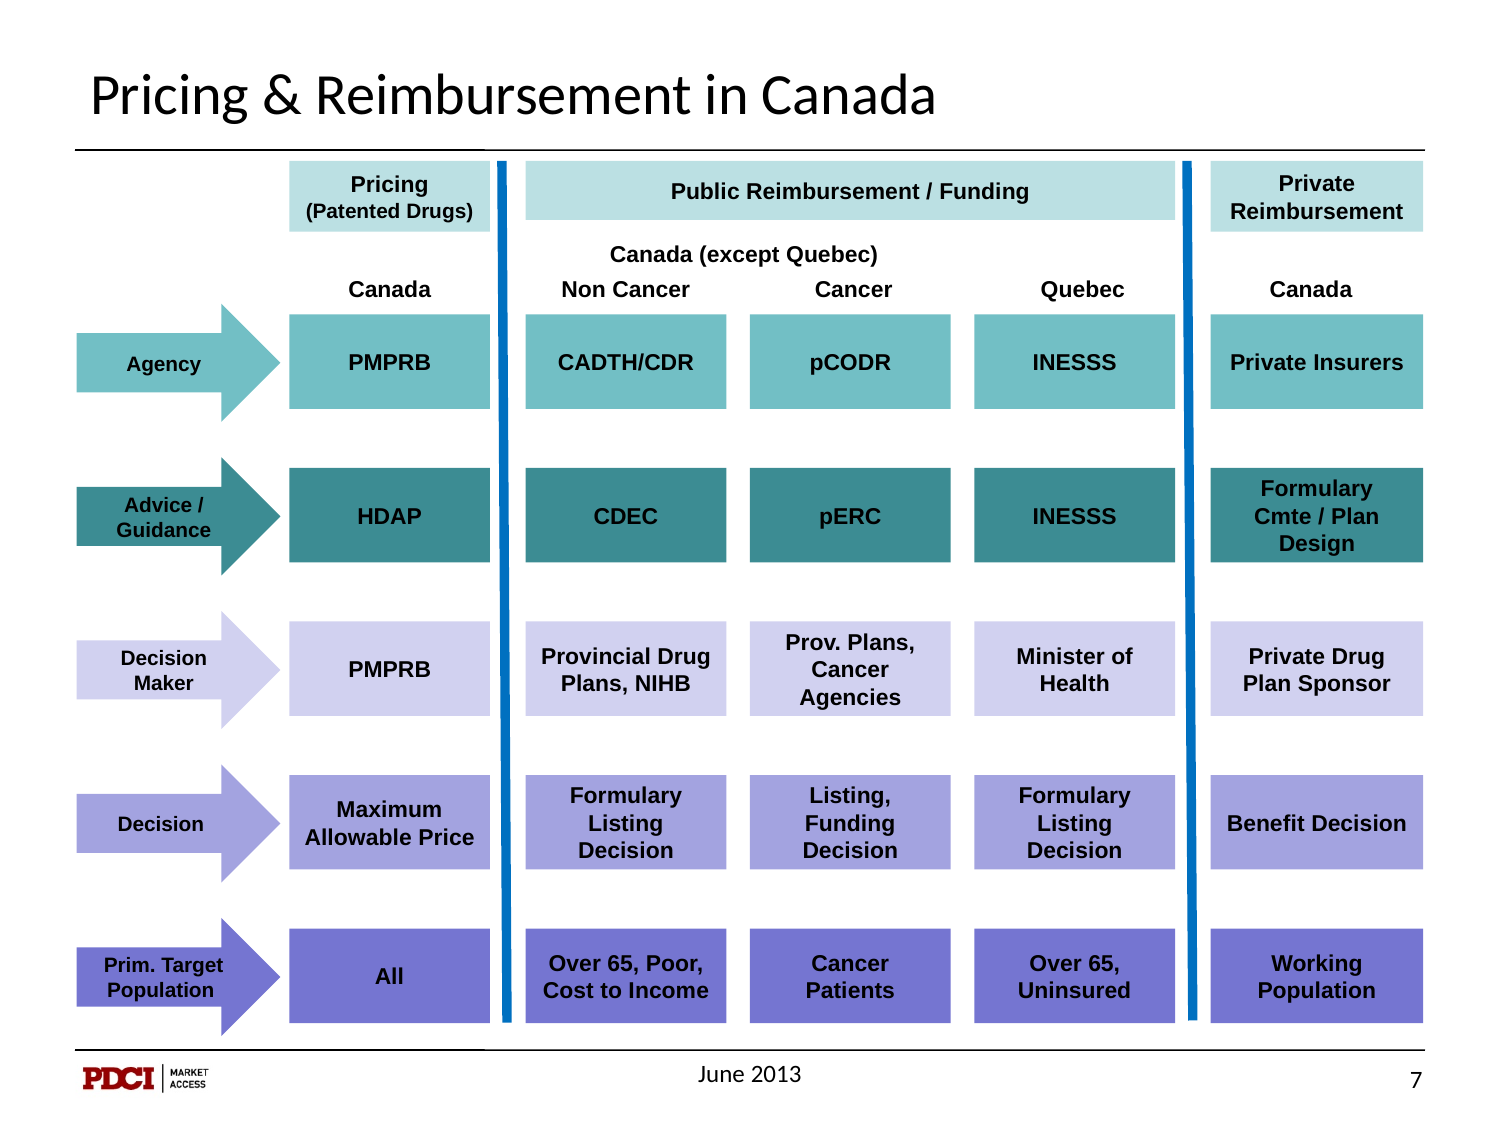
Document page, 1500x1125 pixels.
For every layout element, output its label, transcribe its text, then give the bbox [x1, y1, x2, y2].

text_box Minister of Health [972, 619, 1177, 718]
text_box Formulary Cmte / Plan Design [1209, 466, 1425, 564]
text_box CADTH/CDR [523, 312, 728, 411]
text_box Provincial Drug Plans, NIHB [523, 619, 728, 718]
text_box Prim. Target Population [74, 916, 283, 1038]
text_box Decision Maker [74, 608, 283, 731]
text_box Over 65, Uninsured [972, 927, 1177, 1025]
text_box Quebec [982, 266, 1183, 309]
text_box CDEC [523, 466, 728, 564]
text_box Private Drug Plan Sponsor [1209, 619, 1425, 718]
text_box INESSS [972, 312, 1177, 411]
slide_number 7 [1199, 1055, 1438, 1094]
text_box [759, 587, 1500, 594]
text_box Advice / Guidance [74, 455, 283, 578]
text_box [73, 588, 757, 595]
text_box Over 65, Poor, Cost to Income [523, 927, 728, 1025]
text_box Decision [74, 762, 283, 885]
text_box PMPRB [287, 619, 492, 718]
text_box Prov. Plans, Cancer Agencies [748, 619, 953, 718]
text_box Non Cancer [525, 267, 727, 310]
text_box Cancer Patients [748, 927, 953, 1025]
text_box Cancer [749, 267, 951, 310]
text_box Private Reimbursement [1209, 159, 1425, 234]
text_box Canada [289, 267, 490, 310]
text_box Working Population [1209, 927, 1425, 1025]
text_box Maximum Allowable Price [287, 773, 492, 872]
text_box Listing, Funding Decision [748, 773, 953, 872]
text_box HDAP [287, 466, 492, 564]
title Pricing & Reimbursement in Canada [74, 44, 1426, 138]
text_box Canada [1210, 267, 1412, 310]
text_box Pricing (Patented Drugs) [287, 159, 492, 234]
text_box Agency [74, 301, 283, 424]
text_box Formulary Listing Decision [972, 773, 1177, 872]
text_box INESSS [972, 466, 1177, 564]
picture [64, 1043, 228, 1113]
text_box Benefit Decision [1209, 773, 1425, 872]
text_box Public Reimbursement / Funding [523, 159, 1177, 222]
text_box Canada (except Quebec) [549, 231, 939, 274]
text_box All [287, 927, 492, 1025]
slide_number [574, 1049, 926, 1091]
text_box pCODR [748, 312, 953, 411]
text_box pERC [748, 466, 953, 564]
text_box Private Insurers [1209, 312, 1425, 411]
text_box PMPRB [287, 312, 492, 411]
text_box Formulary Listing Decision [523, 773, 728, 872]
